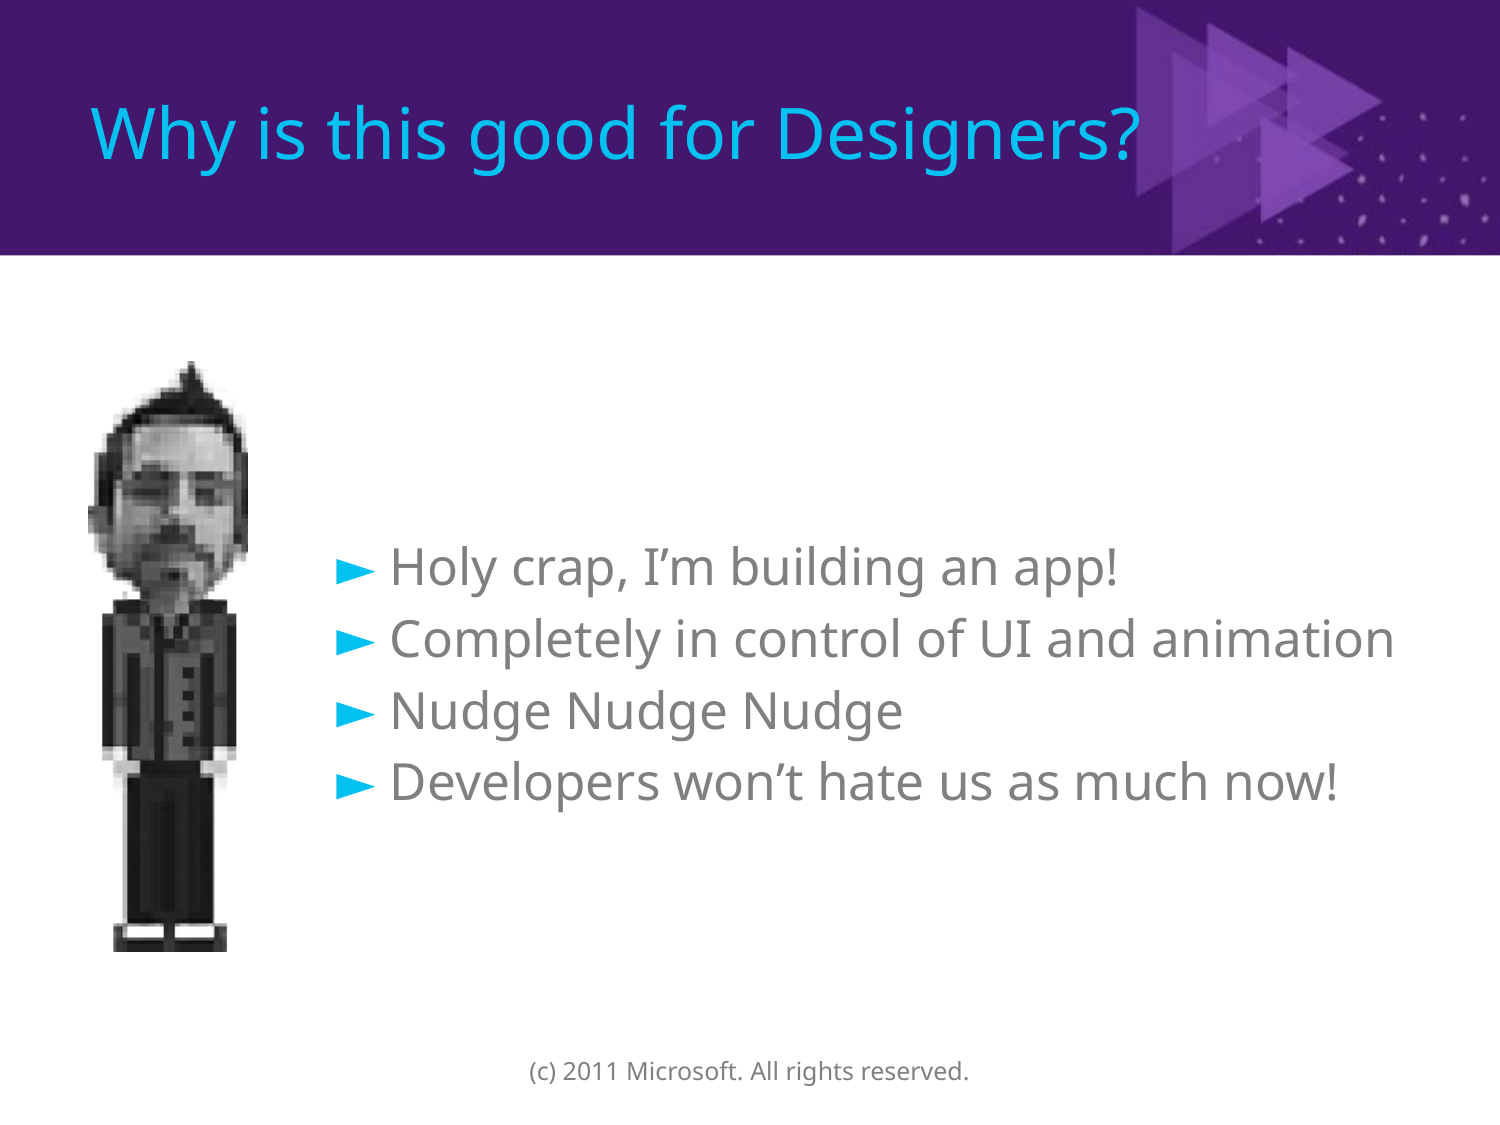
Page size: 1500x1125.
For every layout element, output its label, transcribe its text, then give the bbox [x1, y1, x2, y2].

picture [88, 361, 249, 952]
picture [0, 0, 1500, 255]
list Holy crap, I’m building an app! Completely in control of UI and animation Nudge Nudge Nudge Developers won’t hate us as much now! [321, 527, 1500, 823]
footer (c) 2011 Microsoft. All rights reserved. [512, 1042, 988, 1103]
title Why is this good for Designers? [75, 79, 1425, 268]
